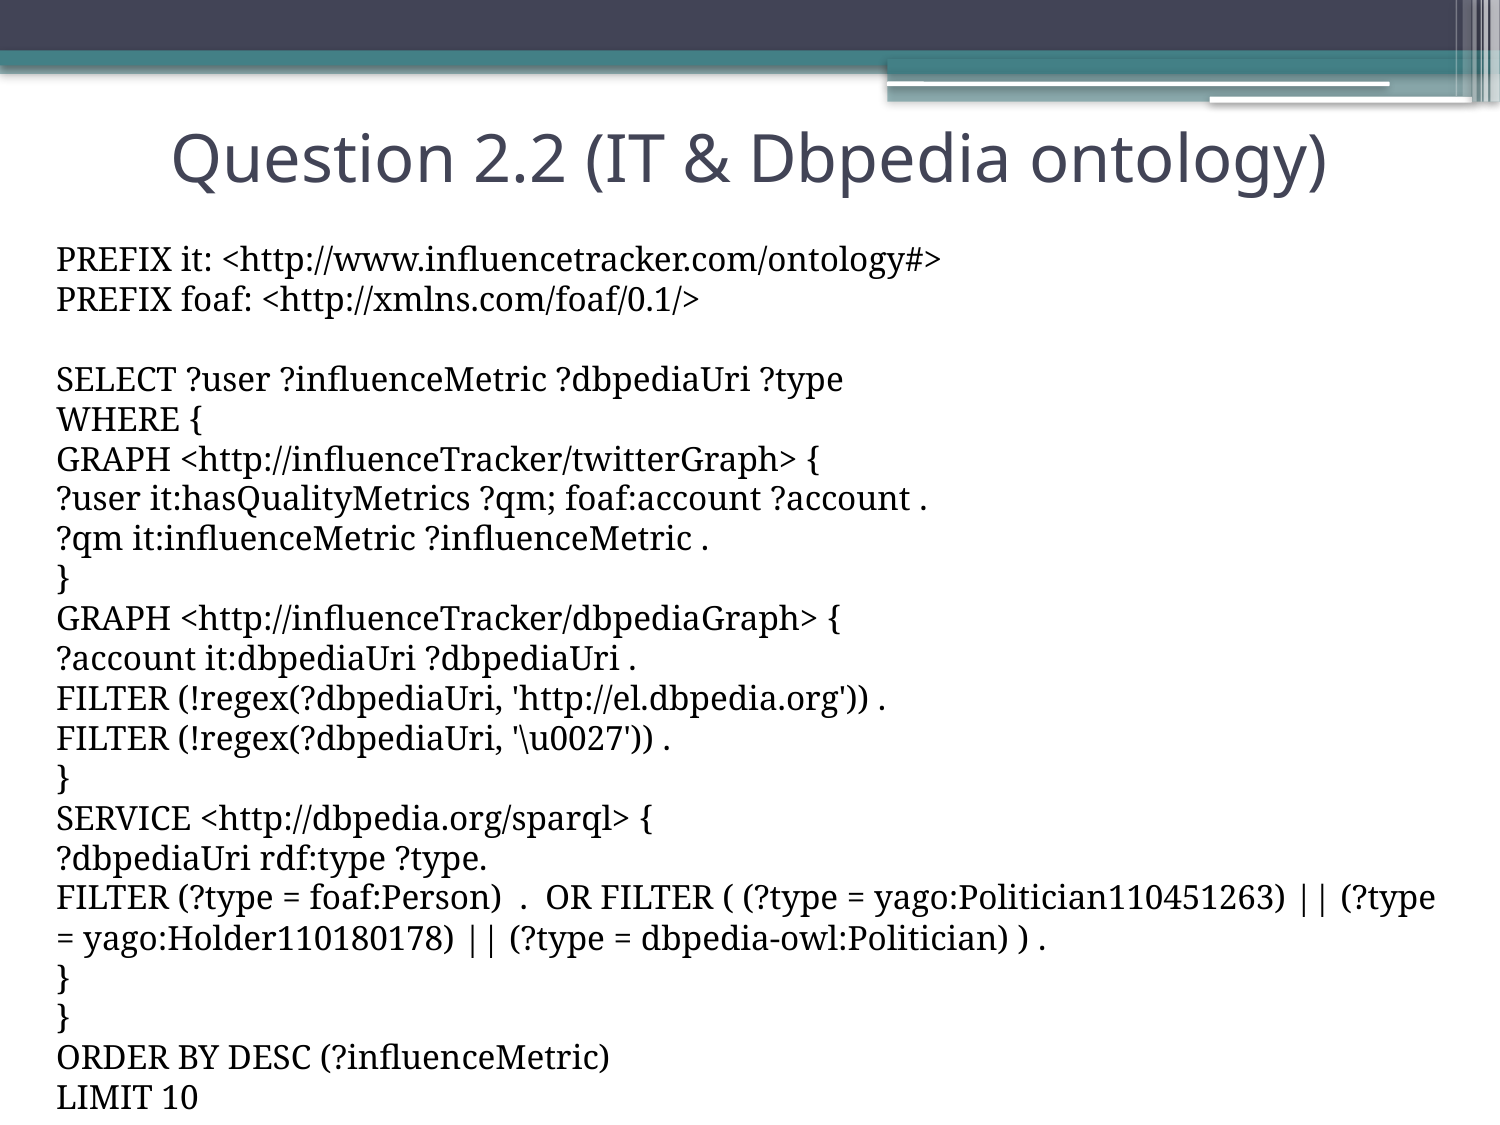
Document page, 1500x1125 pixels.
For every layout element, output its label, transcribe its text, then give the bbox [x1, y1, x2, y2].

text_box PREFIX it: <http://www.influencetracker.com/ontology#> PREFIX foaf: <http://xmlns.com/foaf/0.1/> SELECT ?user ?influenceMetric ?dbpediaUri ?type WHERE { GRAPH <http://influenceTracker/twitterGraph> { ?user it:hasQualityMetrics ?qm; foaf:account ?account . ?qm it:influenceMetric ?influenceMetric . } GRAPH <http://influenceTracker/dbpediaGraph> { ?account it:dbpediaUri ?dbpediaUri . FILTER (!regex(?dbpediaUri, 'http://el.dbpedia.org')) . FILTER (!regex(?dbpediaUri, '\u0027')) . } SERVICE <http://dbpedia.org/sparql> { ?dbpediaUri rdf:type ?type. FILTER (?type = foaf:Person) . OR FILTER ( (?type = yago:Politician110451263) || (?type = yago:Holder110180178) || (?type = dbpedia-owl:Politician) ) . } } ORDER BY DESC (?influenceMetric) LIMIT 10 [41, 230, 1459, 1124]
title Question 2.2 (IT & Dbpedia ontology) [75, 68, 1425, 230]
